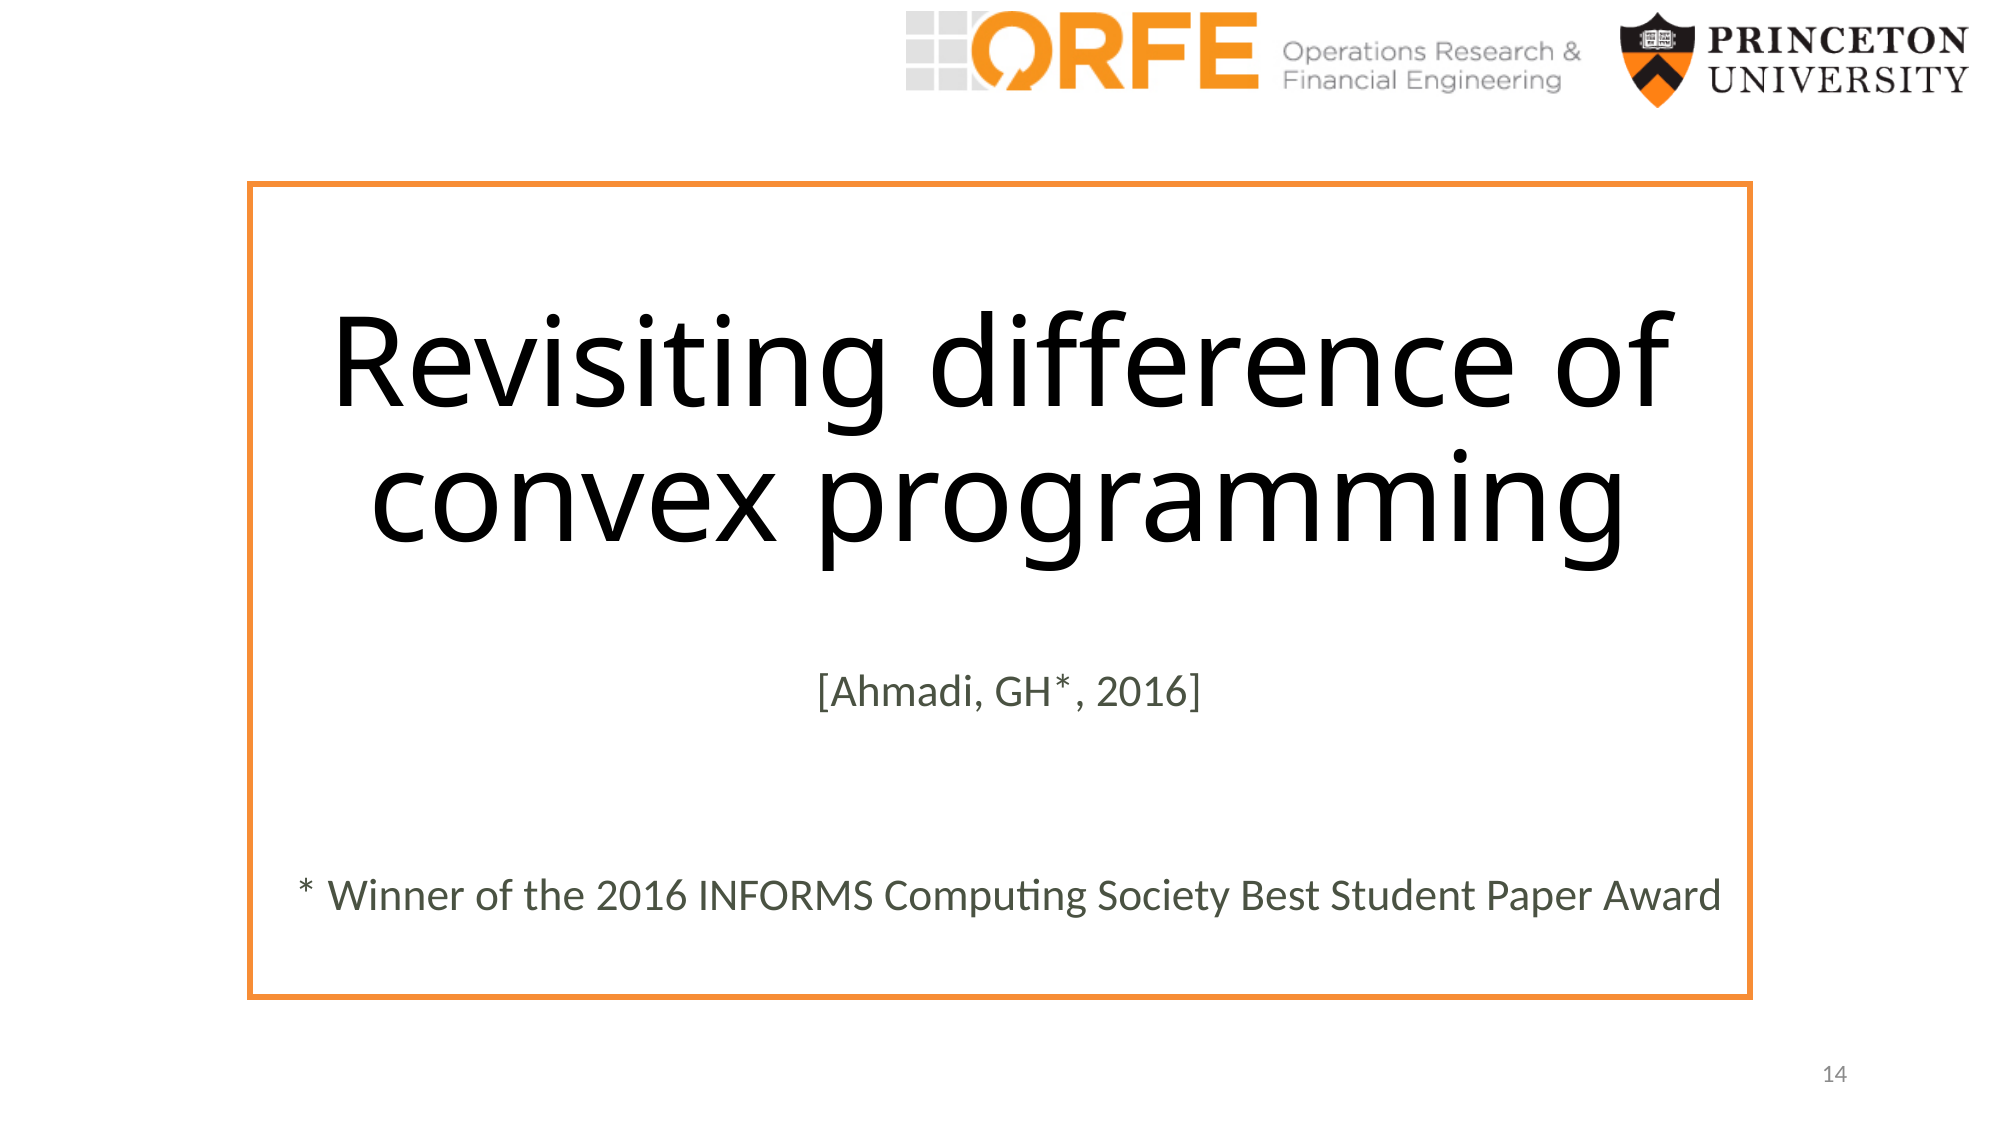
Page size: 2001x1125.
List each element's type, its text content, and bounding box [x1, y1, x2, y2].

picture [1620, 12, 1969, 108]
picture [906, 11, 1583, 97]
subtitle [Ahmadi, GH*, 2016] * Winner of the 2016 INFORMS Computing Society Best Student Paper Award [259, 659, 1760, 932]
title Revisiting difference of convex programming [249, 184, 1750, 576]
slide_number 14 [1412, 1042, 1863, 1103]
